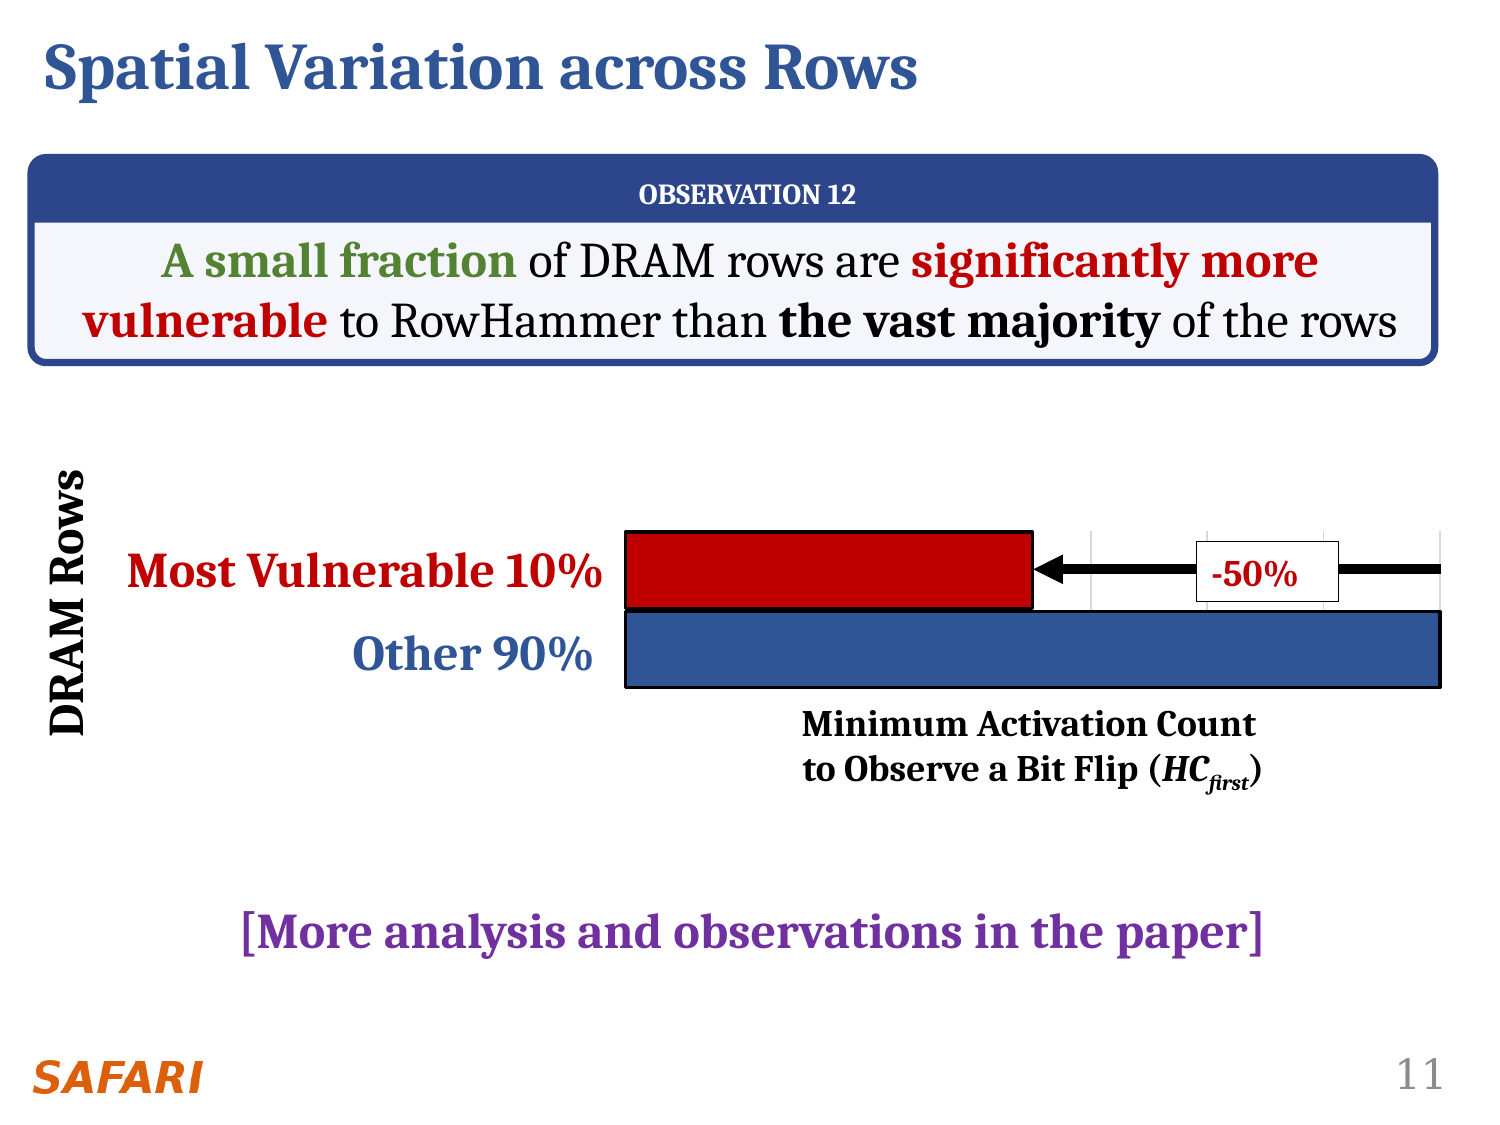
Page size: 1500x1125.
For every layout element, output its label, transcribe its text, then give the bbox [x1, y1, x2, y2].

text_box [1033, 541, 1442, 603]
picture [31, 1051, 209, 1104]
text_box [26, 448, 1493, 788]
text_box [More analysis and observations in the paper] [167, 891, 1338, 967]
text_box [31, 157, 1435, 363]
title Spatial Variation across Rows [31, 0, 1475, 127]
